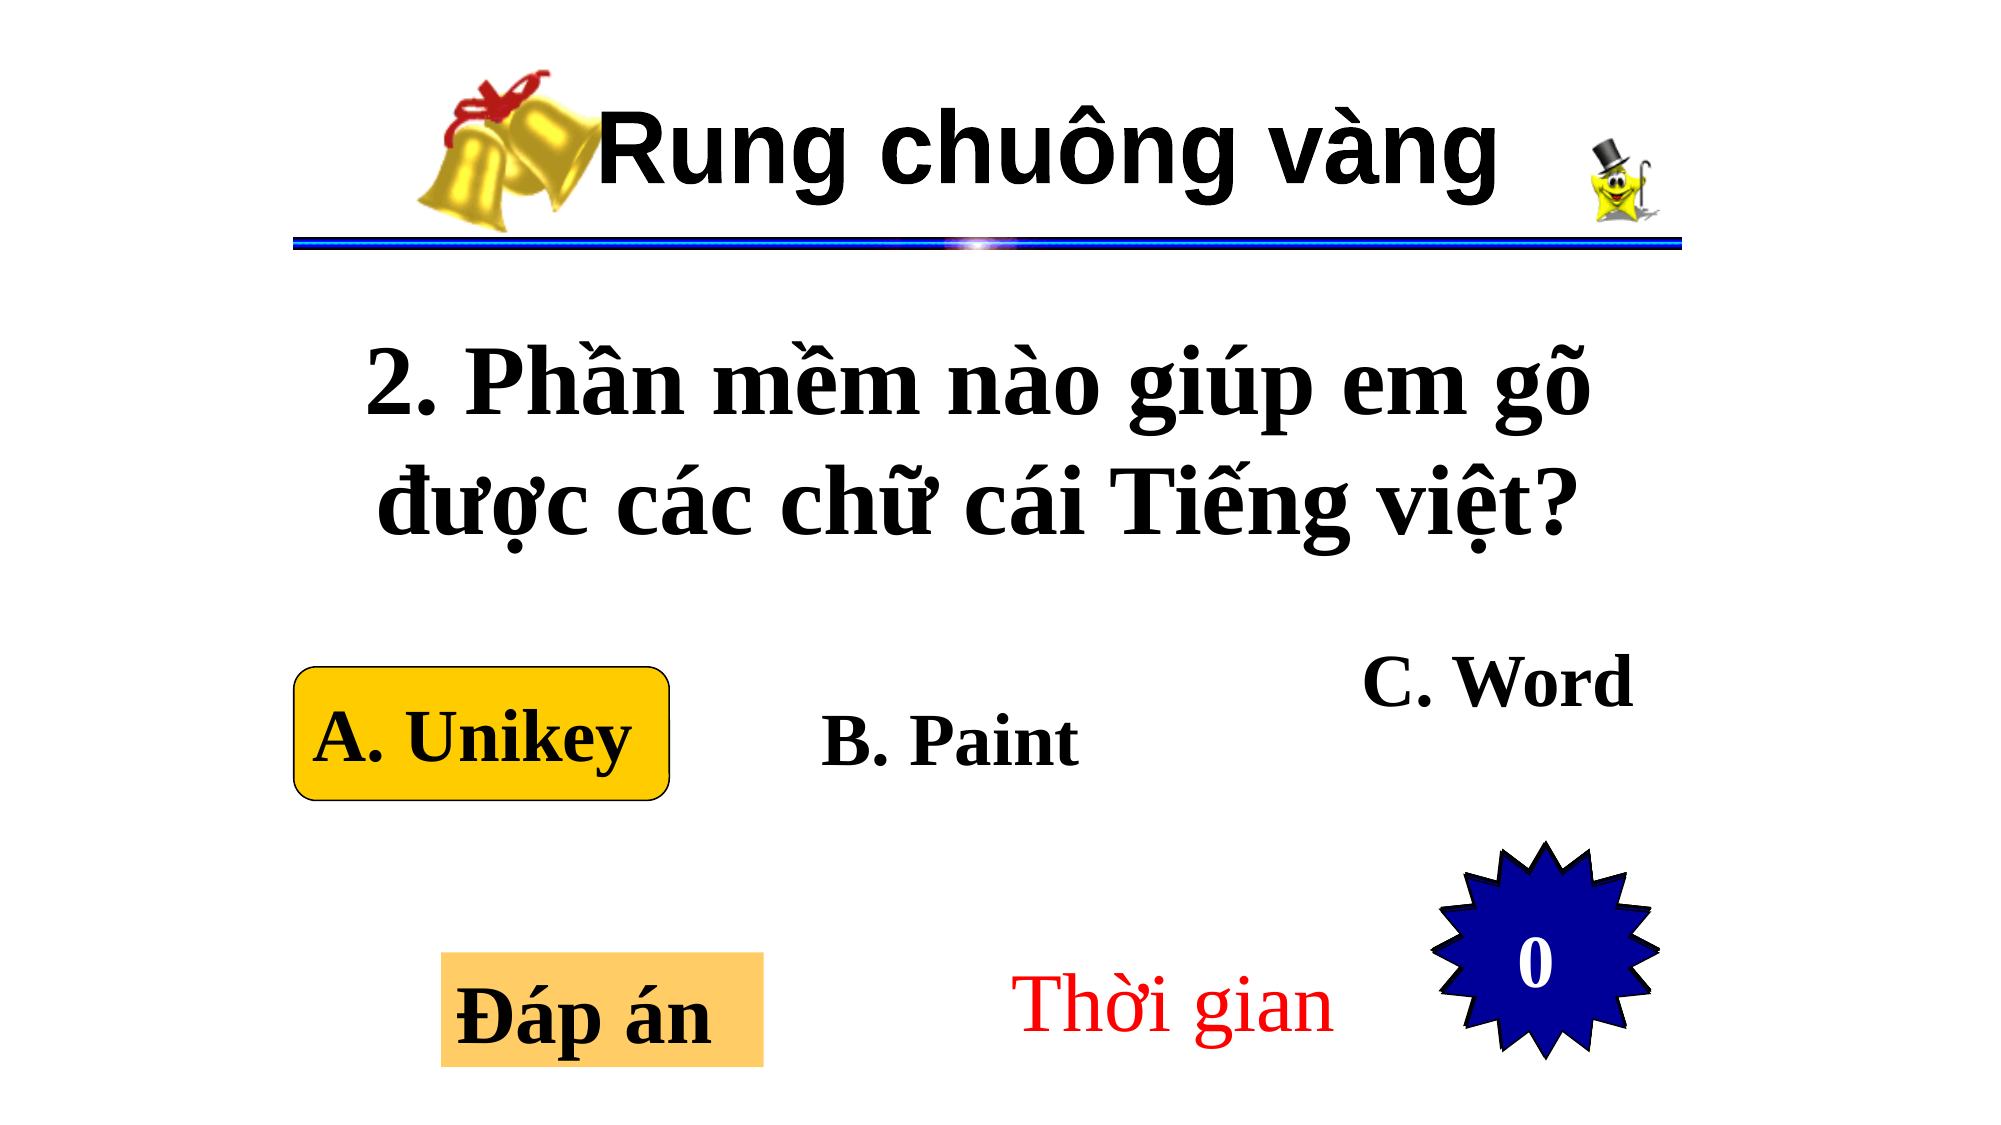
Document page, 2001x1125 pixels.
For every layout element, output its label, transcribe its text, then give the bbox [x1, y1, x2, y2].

text_box C. Word [1339, 655, 1657, 787]
picture [293, 58, 1682, 264]
text_box Thời gian [997, 940, 1380, 1056]
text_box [1433, 846, 1659, 1060]
picture [1574, 137, 1663, 225]
text_box B. Paint [801, 669, 1157, 801]
text_box A. Unikey [276, 666, 689, 798]
text_box 2. Phần mềm nào giúp em gõ được các chữ cái Tiếng việt? [277, 306, 1682, 495]
text_box Đáp án [441, 952, 764, 1068]
